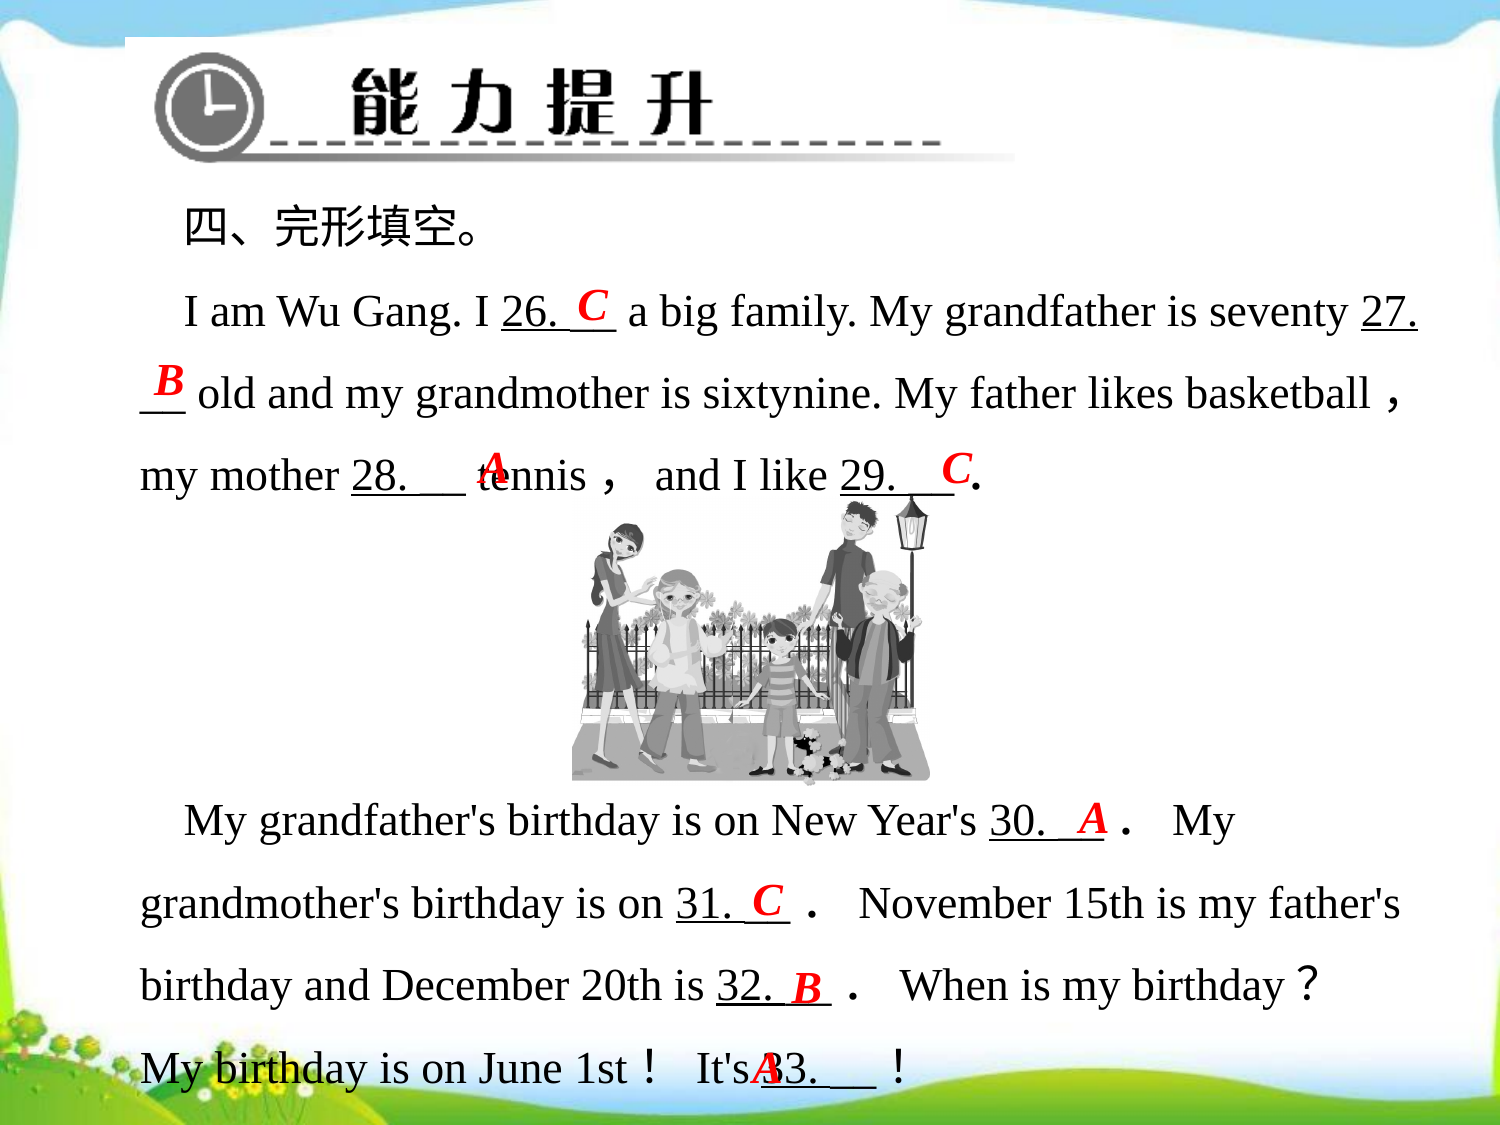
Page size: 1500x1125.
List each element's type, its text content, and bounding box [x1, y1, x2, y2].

text_box My grandfather's birthday is on New Year's 30. __．My grandmother's birthday is on 31. __．November 15th is my father's birthday and December 20th is 32. __．When is my birthday？My birthday is on June 1st！It's 33. __！ [125, 755, 1425, 1100]
picture [0, 0, 1500, 1125]
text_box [572, 495, 930, 786]
text_box C [737, 862, 798, 933]
text_box 四、完形填空。 I am Wu Gang. I 26. __ a big family. My grandfather is seventy 27. __ old and my grandmother is sixty­nine. My father likes basketball，my mother 28. __ tennis，and I like 29. __． [125, 162, 1450, 508]
text_box C [562, 267, 623, 338]
text_box B [776, 950, 838, 1020]
text_box A [1064, 779, 1125, 850]
text_box B [139, 342, 200, 413]
text_box C [926, 429, 988, 500]
text_box A [464, 429, 525, 500]
text_box A [737, 1029, 798, 1100]
